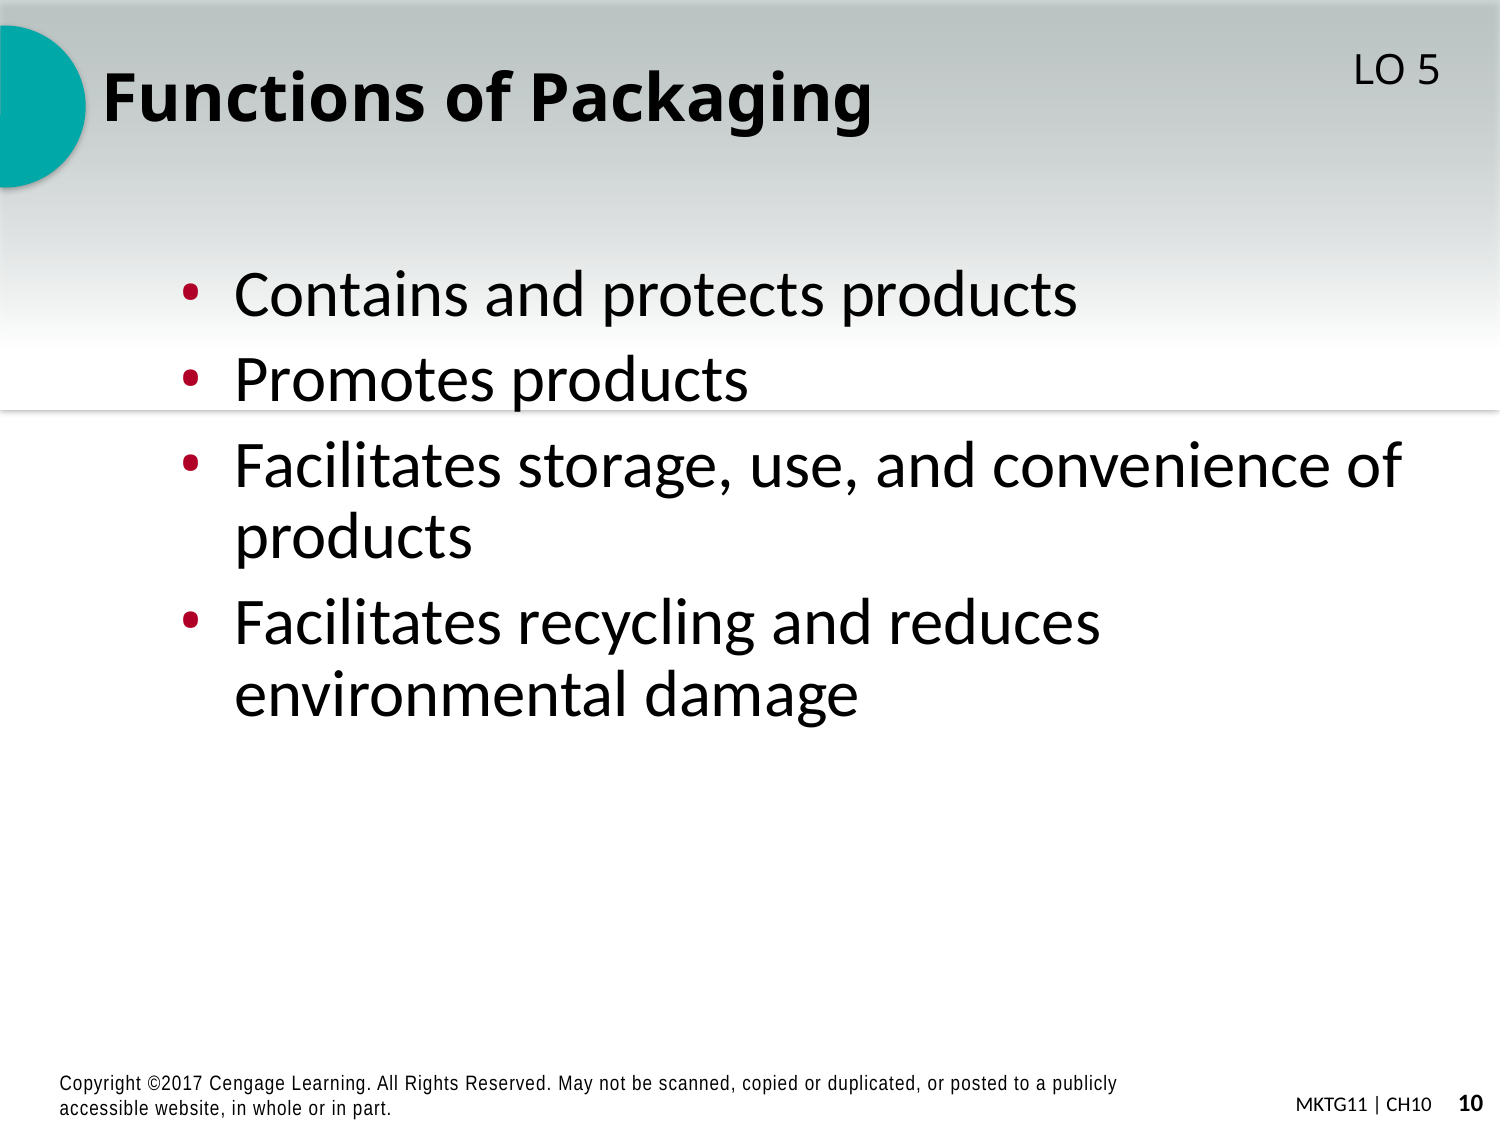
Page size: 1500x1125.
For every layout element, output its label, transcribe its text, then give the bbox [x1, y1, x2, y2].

title Functions of Packaging [86, 0, 1437, 188]
text_box LO 5 [1296, 35, 1497, 100]
list Contains and protects products Promotes products Facilitates storage, use, and convenience of products Facilitates recycling and reduces environmental damage [163, 251, 1447, 945]
